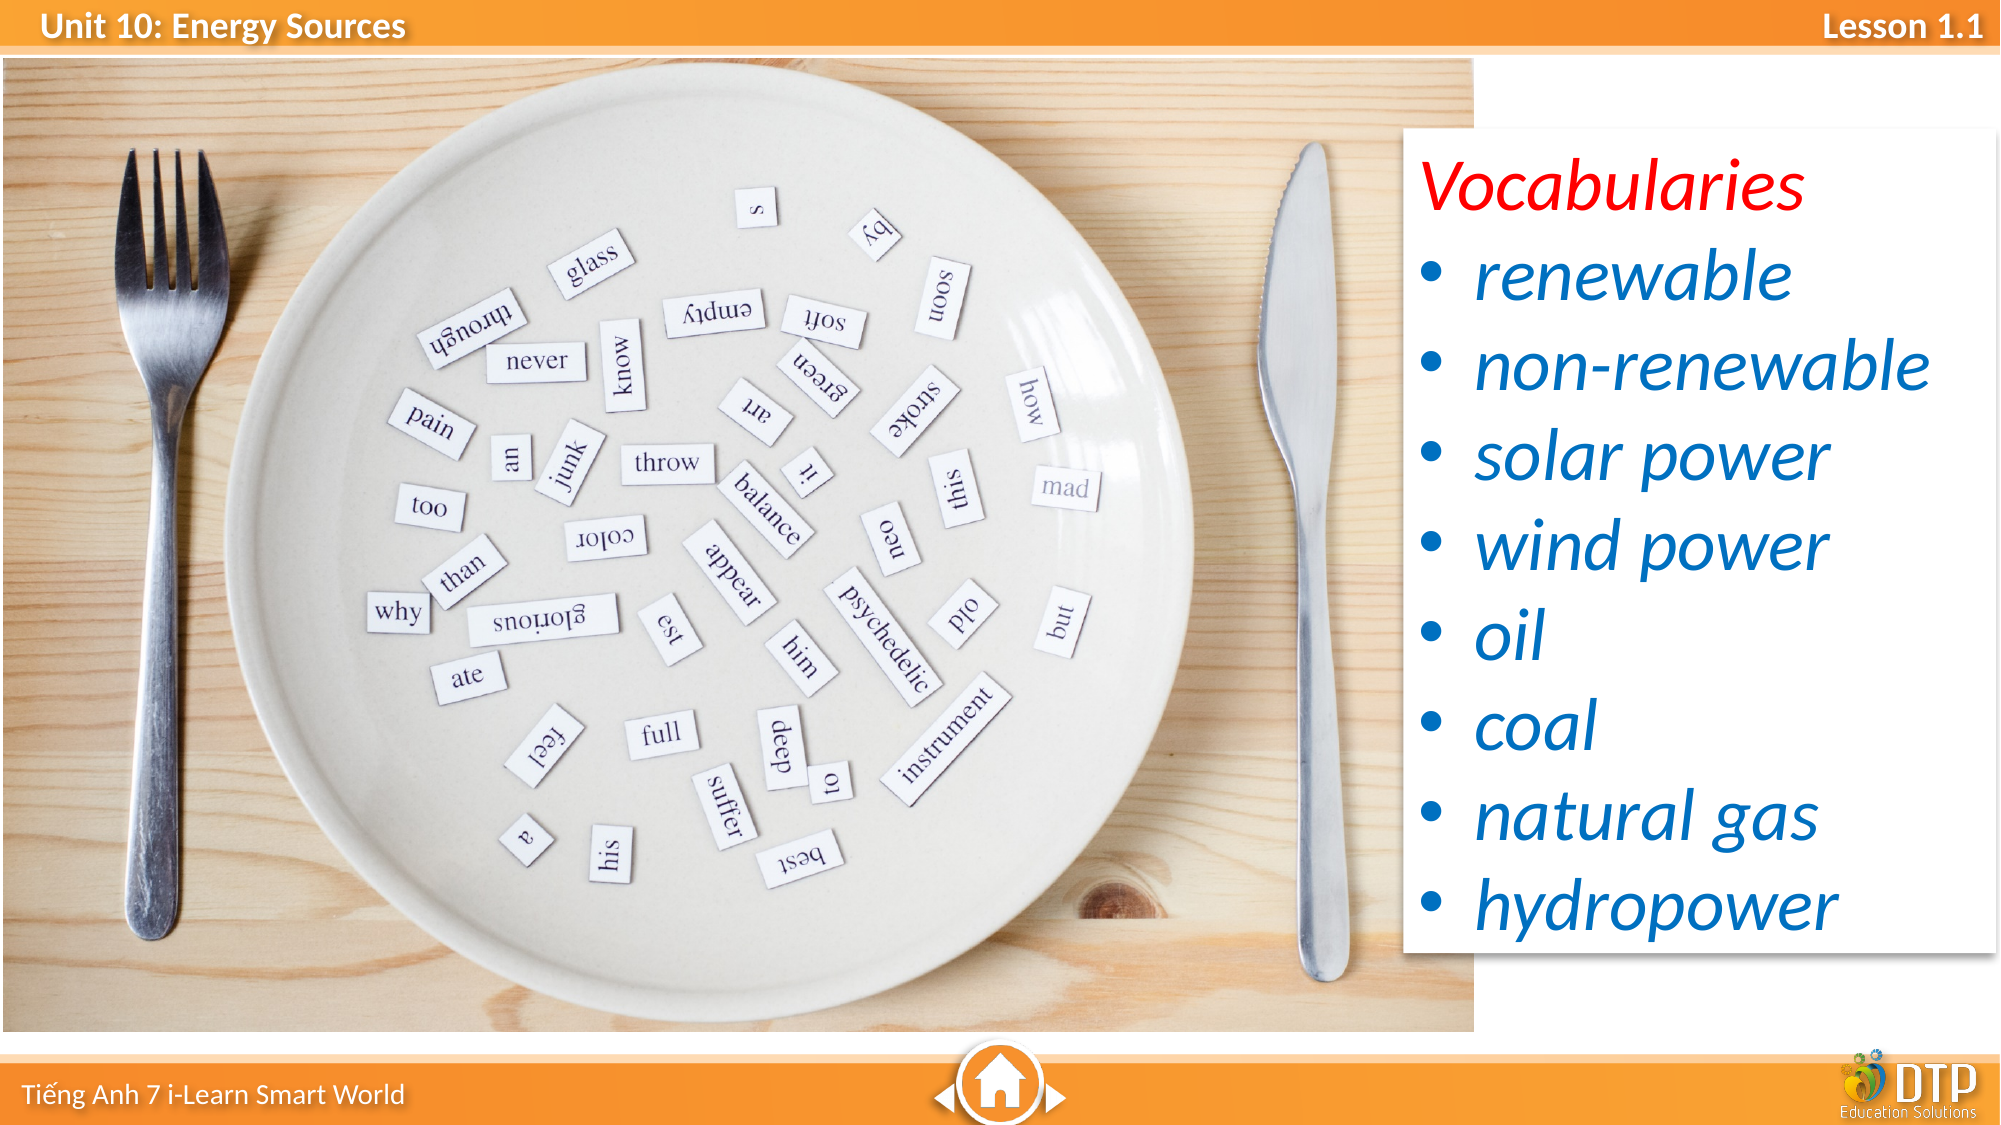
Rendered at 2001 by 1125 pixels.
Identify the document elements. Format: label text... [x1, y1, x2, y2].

picture [0, 0, 2000, 1125]
text_box Vocabularies renewable non-renewable solar power wind power oil coal natural gas hydropower [1477, 128, 1997, 954]
